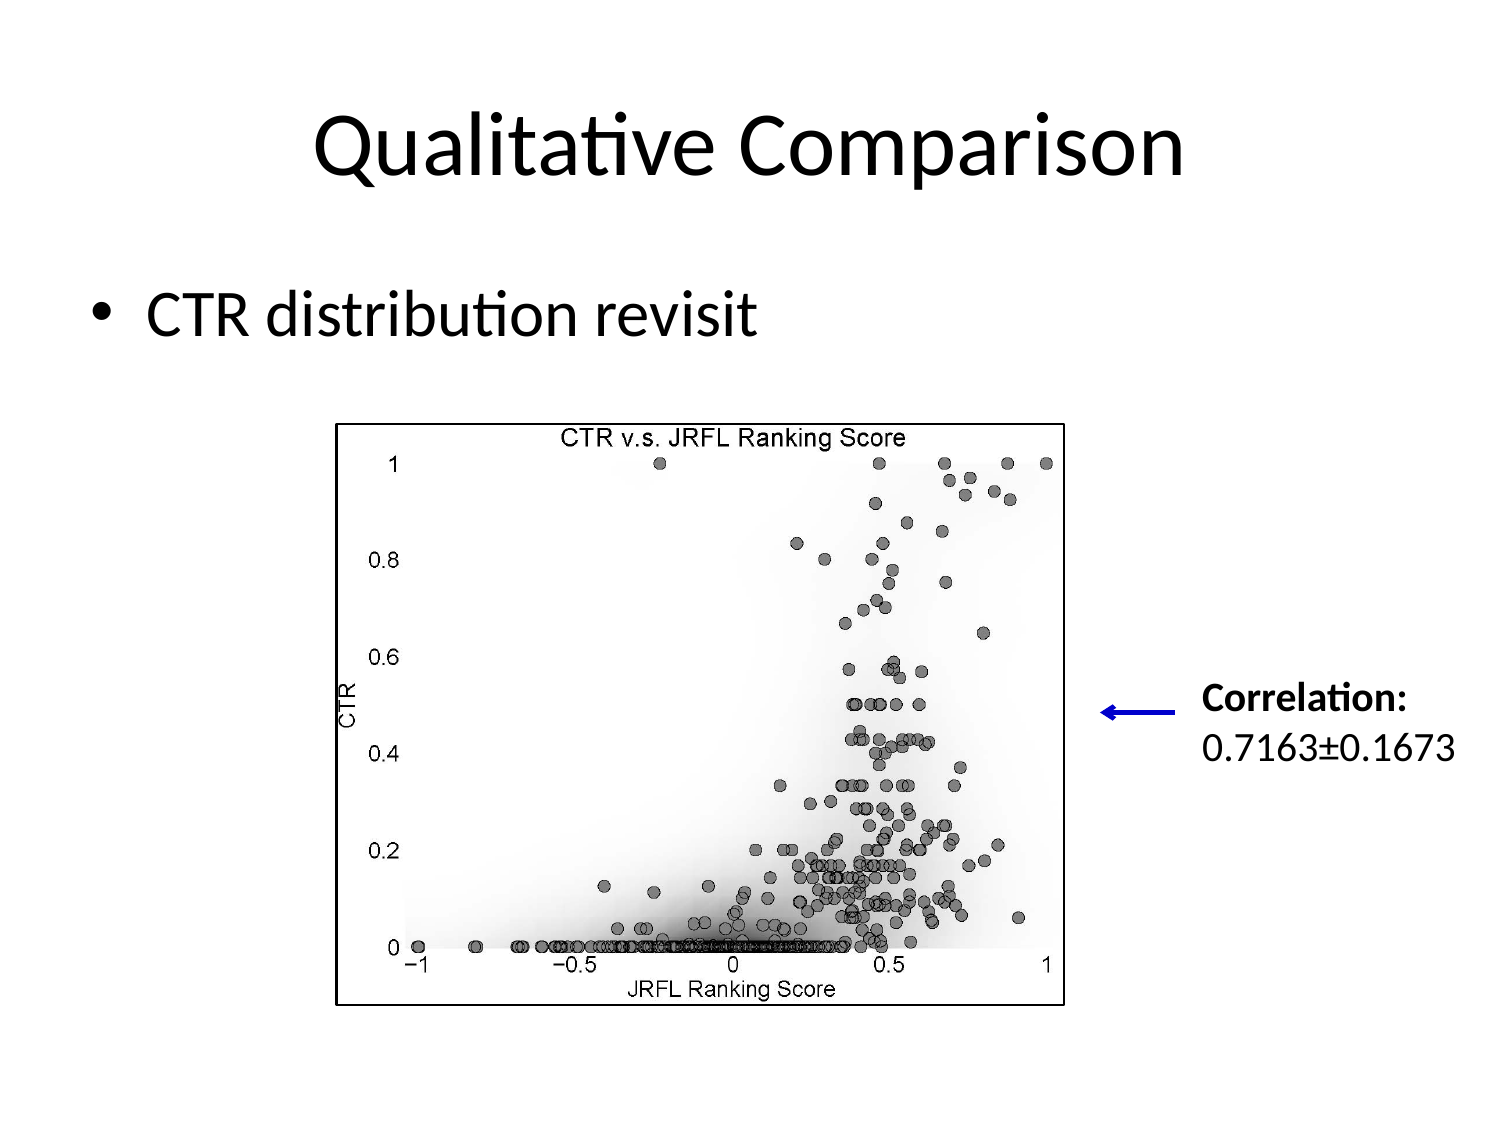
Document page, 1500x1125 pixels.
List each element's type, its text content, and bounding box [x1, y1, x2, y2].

title Qualitative Comparison [75, 45, 1425, 233]
picture [337, 424, 1064, 1005]
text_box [1099, 662, 1500, 779]
list CTR distribution revisit [75, 262, 1425, 1005]
